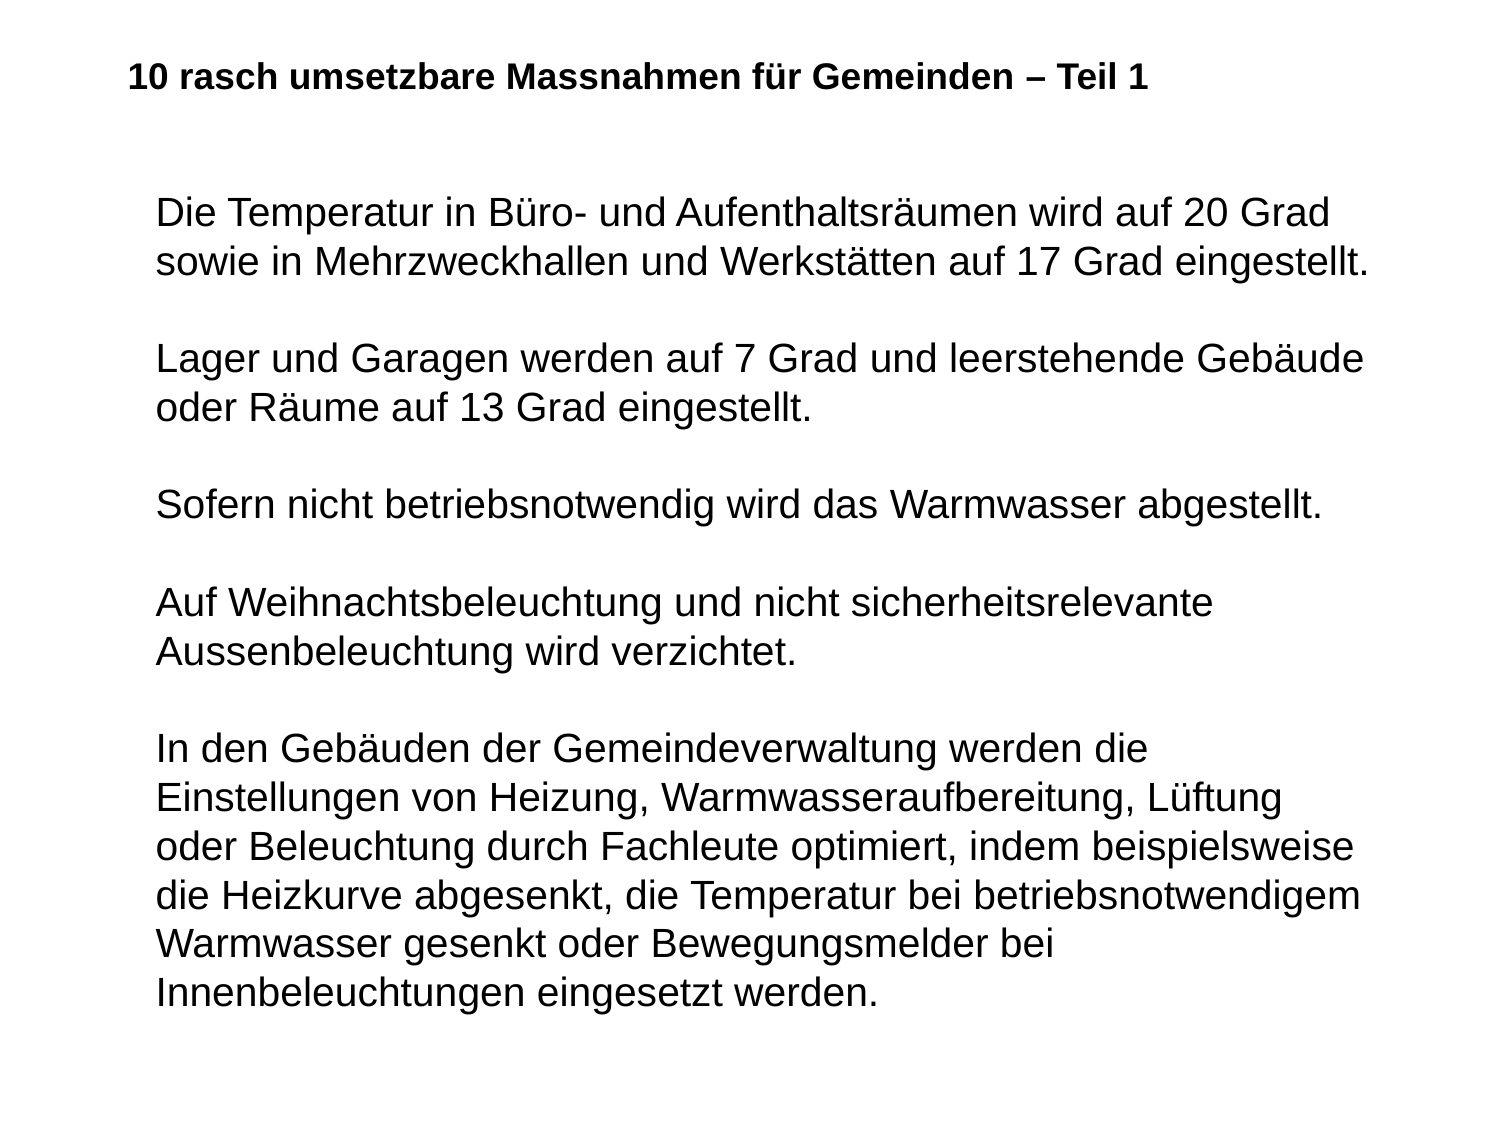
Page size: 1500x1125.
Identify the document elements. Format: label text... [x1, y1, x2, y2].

title 10 rasch umsetzbare Massnahmen für Gemeinden – Teil 1 Die Temperatur in Büro- und Aufenthaltsräumen wird auf 20 Grad sowie in Mehrzweckhallen und Werkstätten auf 17 Grad eingestellt. Lager und Garagen werden auf 7 Grad und leerstehende Gebäude oder Räume auf 13 Grad eingestellt. Sofern nicht betriebsnotwendig wird das Warmwasser abgestellt. Auf Weihnachtsbeleuchtung und nicht sicherheitsrelevante Aussenbeleuchtung wird verzichtet. In den Gebäuden der Gemeindeverwaltung werden die Einstellungen von Heizung, Warmwasseraufbereitung, Lüftung oder Beleuchtung durch Fachleute optimiert, indem beispielsweise die Heizkurve abgesenkt, die Temperatur bei betriebsnotwendigem Warmwasser gesenkt oder Bewegungsmelder bei Innenbeleuchtungen eingesetzt werden. [112, 44, 1388, 1098]
